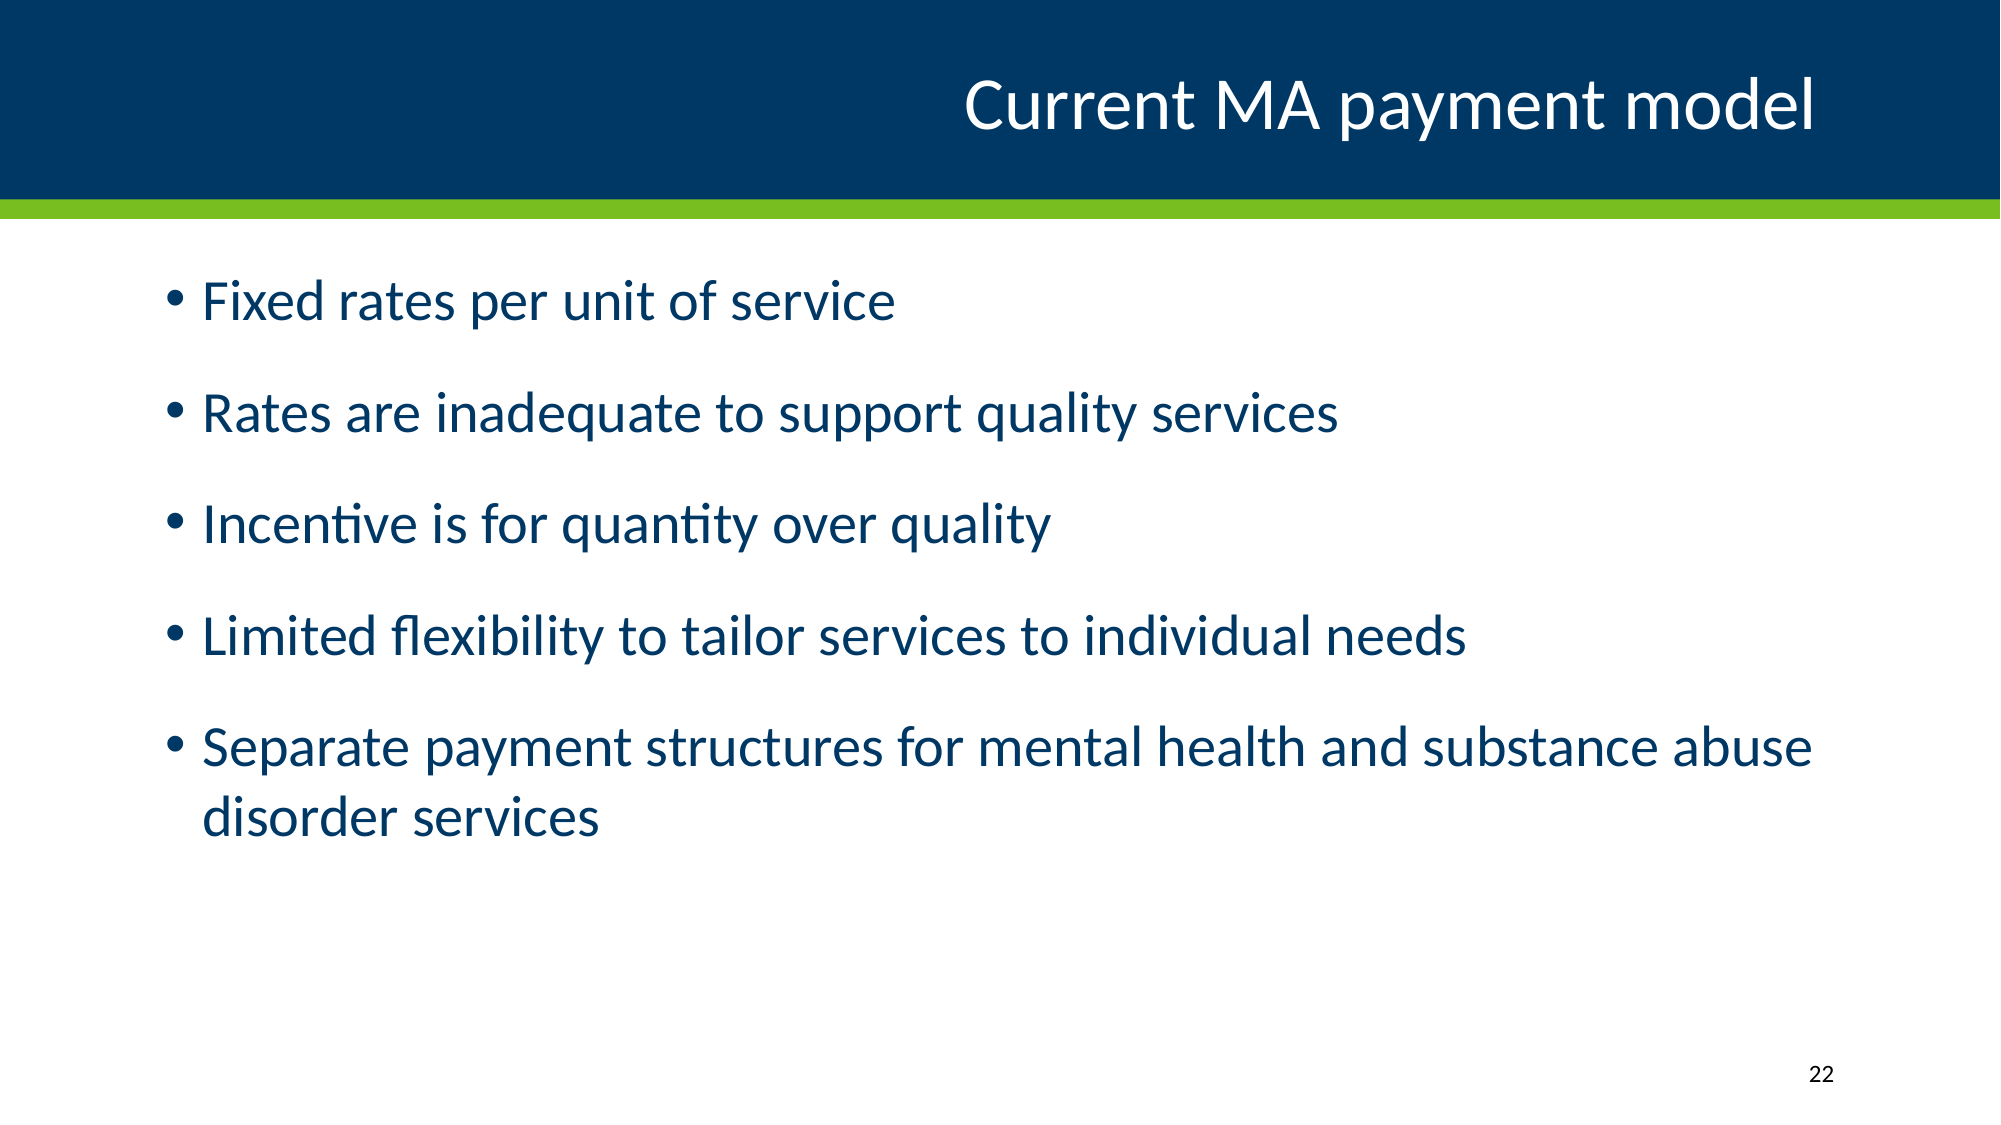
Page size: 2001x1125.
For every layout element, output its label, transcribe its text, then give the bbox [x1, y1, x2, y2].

title Current MA payment model [150, 29, 1850, 180]
list Fixed rates per unit of service Rates are inadequate to support quality services Incentive is for quantity over quality Limited flexibility to tailor services to individual needs Separate payment structures for mental health and substance abuse disorder services [150, 254, 1850, 1005]
slide_number 22 [1624, 1042, 1850, 1103]
